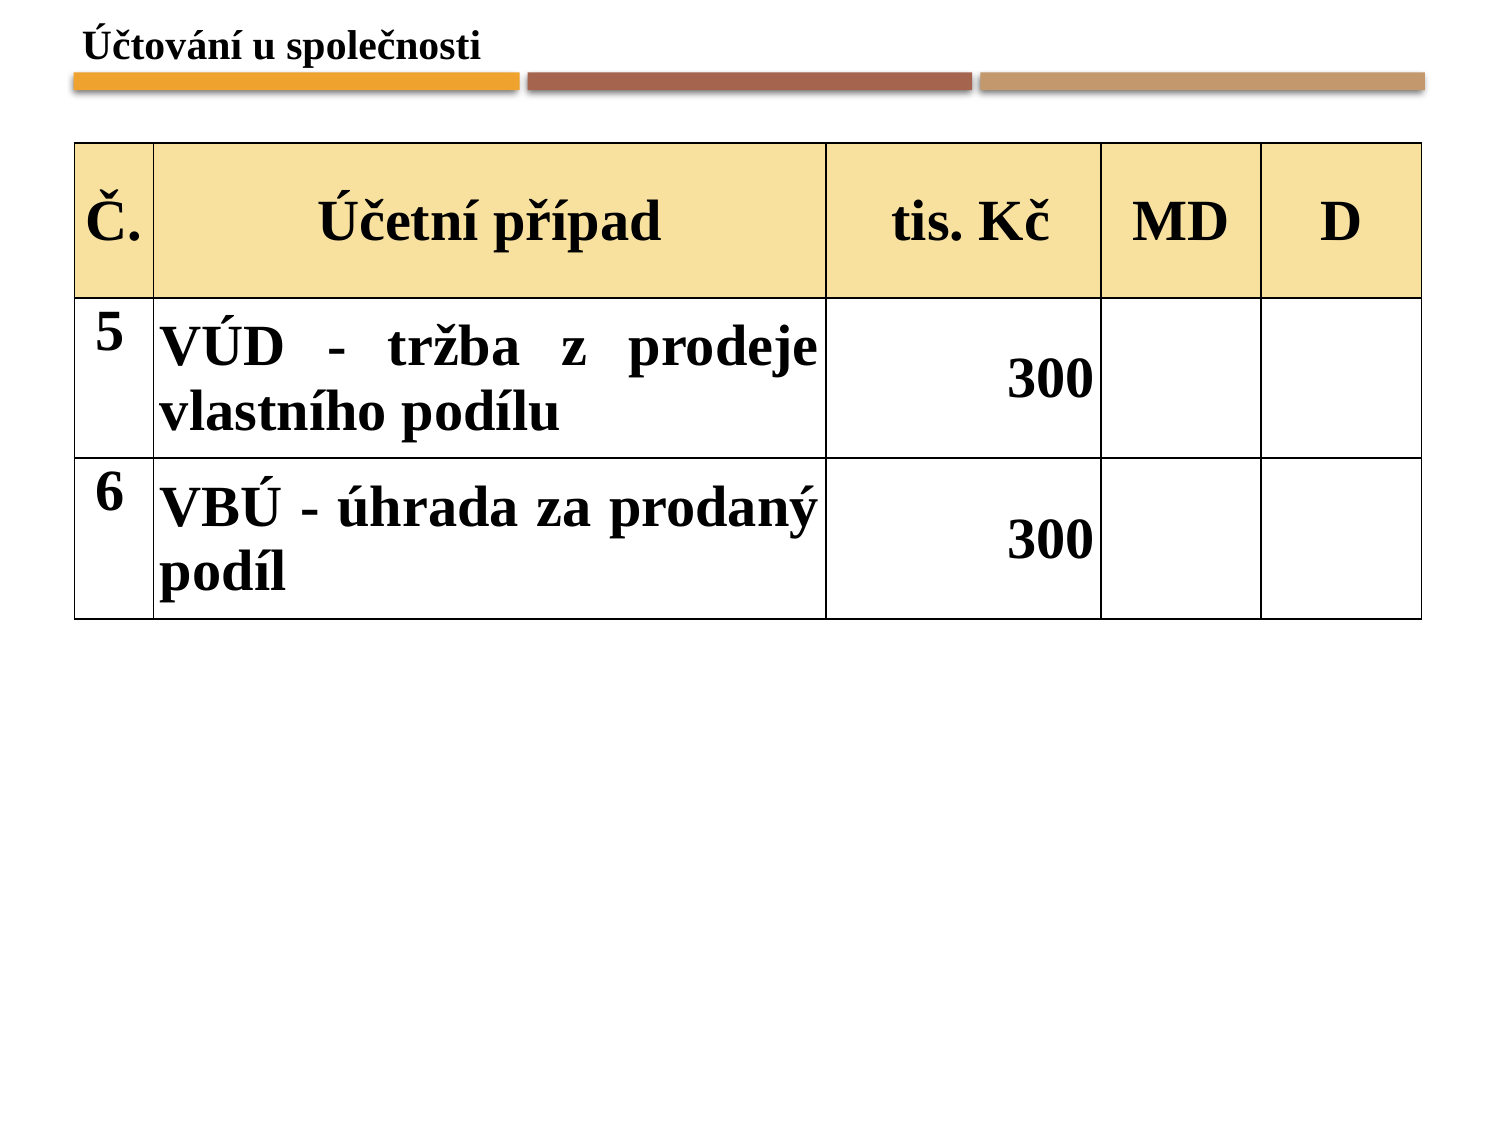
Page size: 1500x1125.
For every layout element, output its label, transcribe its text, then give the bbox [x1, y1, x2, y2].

table_cell 300 [827, 459, 1100, 618]
table_cell VÚD - tržba z prodeje vlastního podílu [154, 299, 825, 457]
table_cell 300 [827, 299, 1100, 457]
table_cell VBÚ - úhrada za prodaný podíl [154, 459, 825, 618]
table_header Č. [75, 144, 153, 297]
table_cell 5 [75, 299, 153, 457]
table_cell 6 [75, 459, 153, 618]
table_cell [1102, 299, 1260, 457]
table_header D [1262, 144, 1421, 297]
table_cell [1102, 459, 1260, 618]
table_cell [1262, 299, 1421, 457]
table_header MD [1102, 144, 1260, 297]
table_header Účetní případ [154, 144, 825, 297]
table_header tis. Kč [827, 144, 1100, 297]
table_cell [1262, 459, 1421, 618]
text_box Účtování u společnosti [67, 10, 497, 75]
